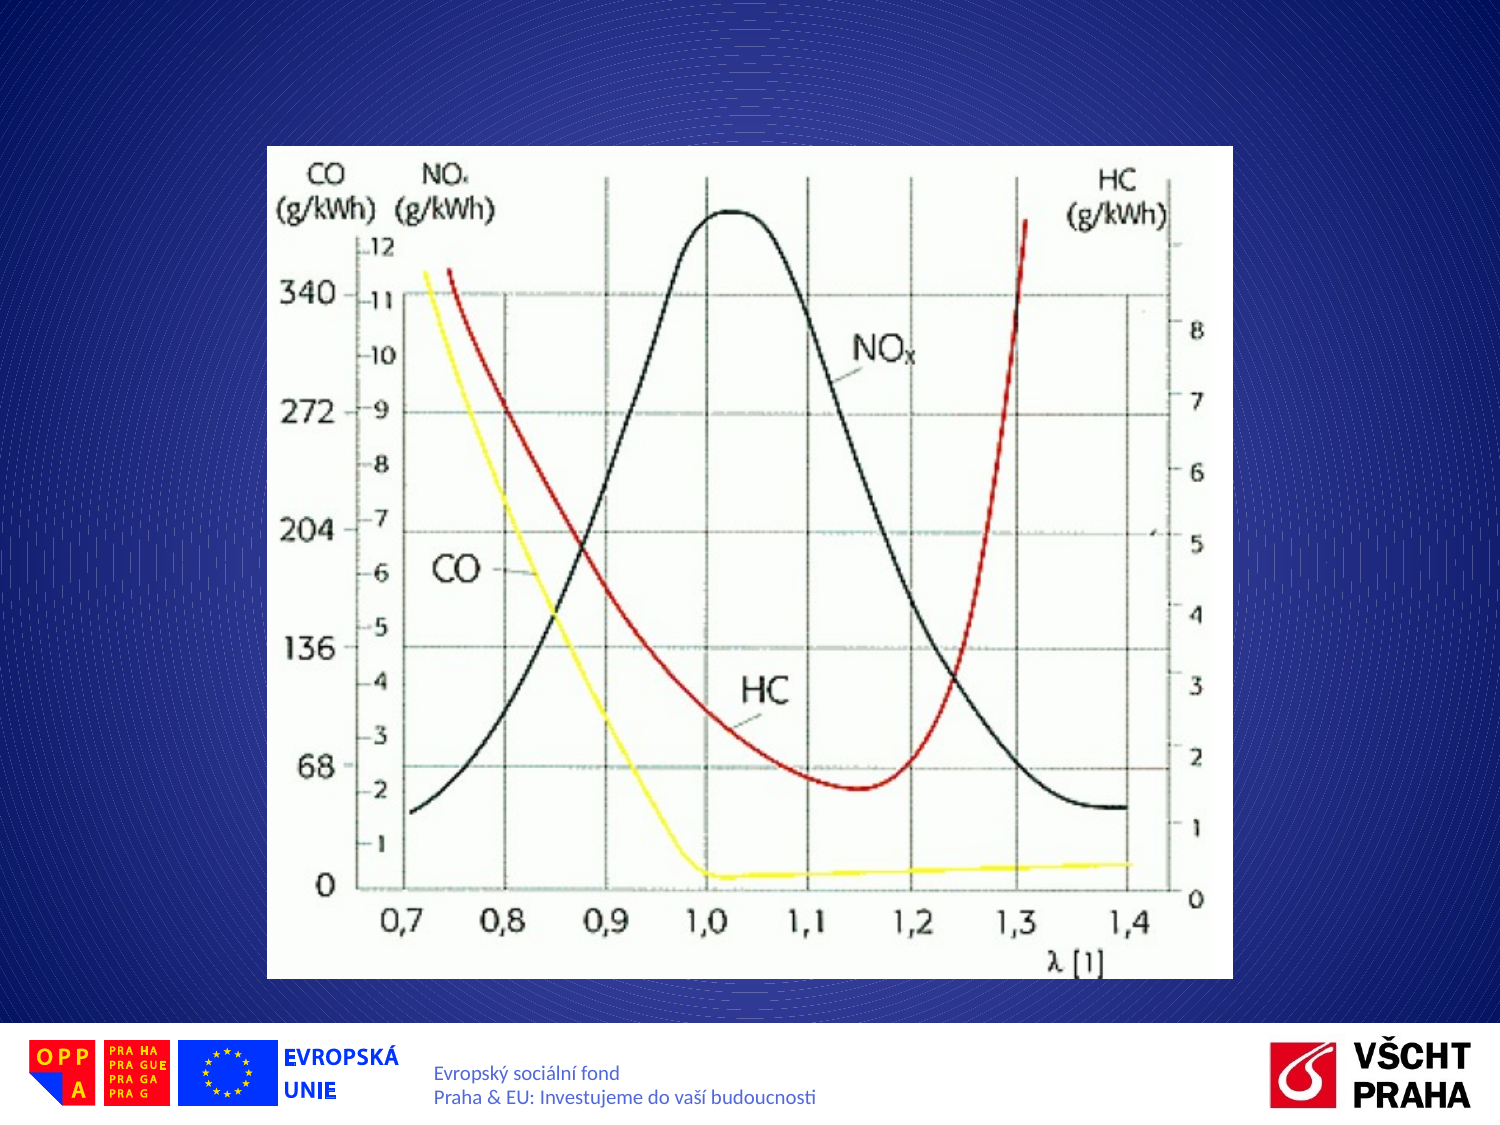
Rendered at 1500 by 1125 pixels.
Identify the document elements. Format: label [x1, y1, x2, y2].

picture [267, 145, 1233, 980]
picture [1269, 1034, 1471, 1109]
